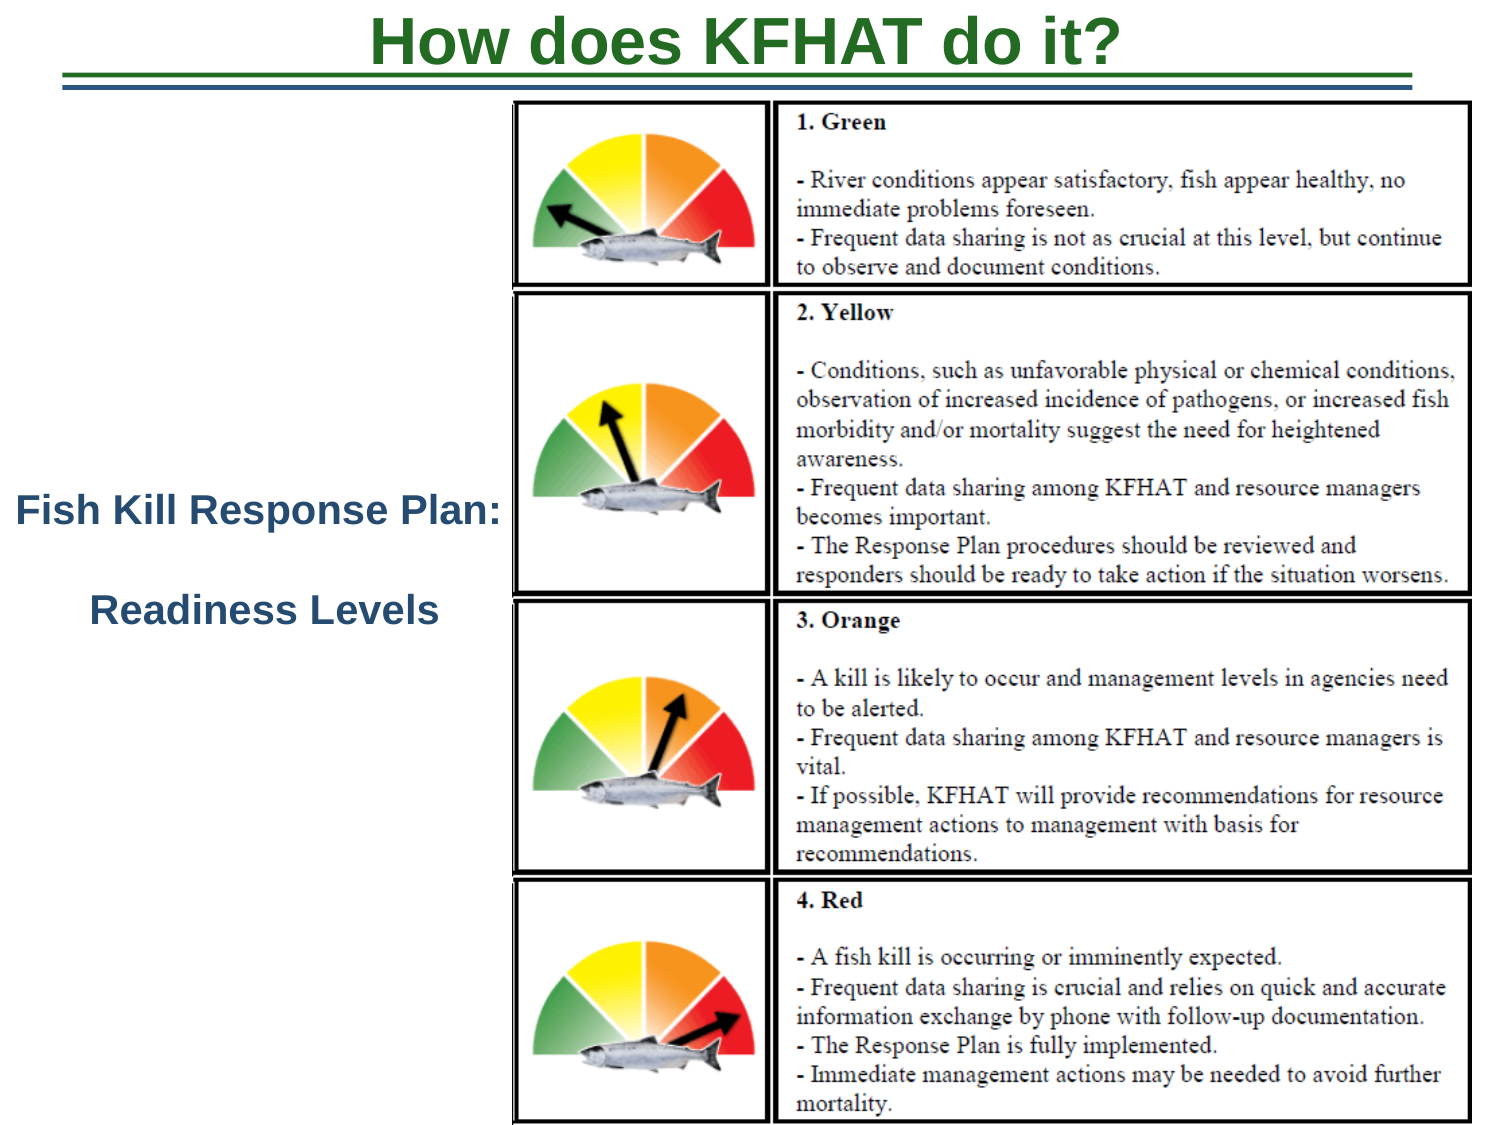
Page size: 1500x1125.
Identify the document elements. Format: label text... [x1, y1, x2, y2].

title How does KFHAT do it? [21, 0, 1472, 88]
picture [512, 97, 1472, 1125]
text_box Fish Kill Response Plan: Readiness Levels [0, 474, 507, 688]
